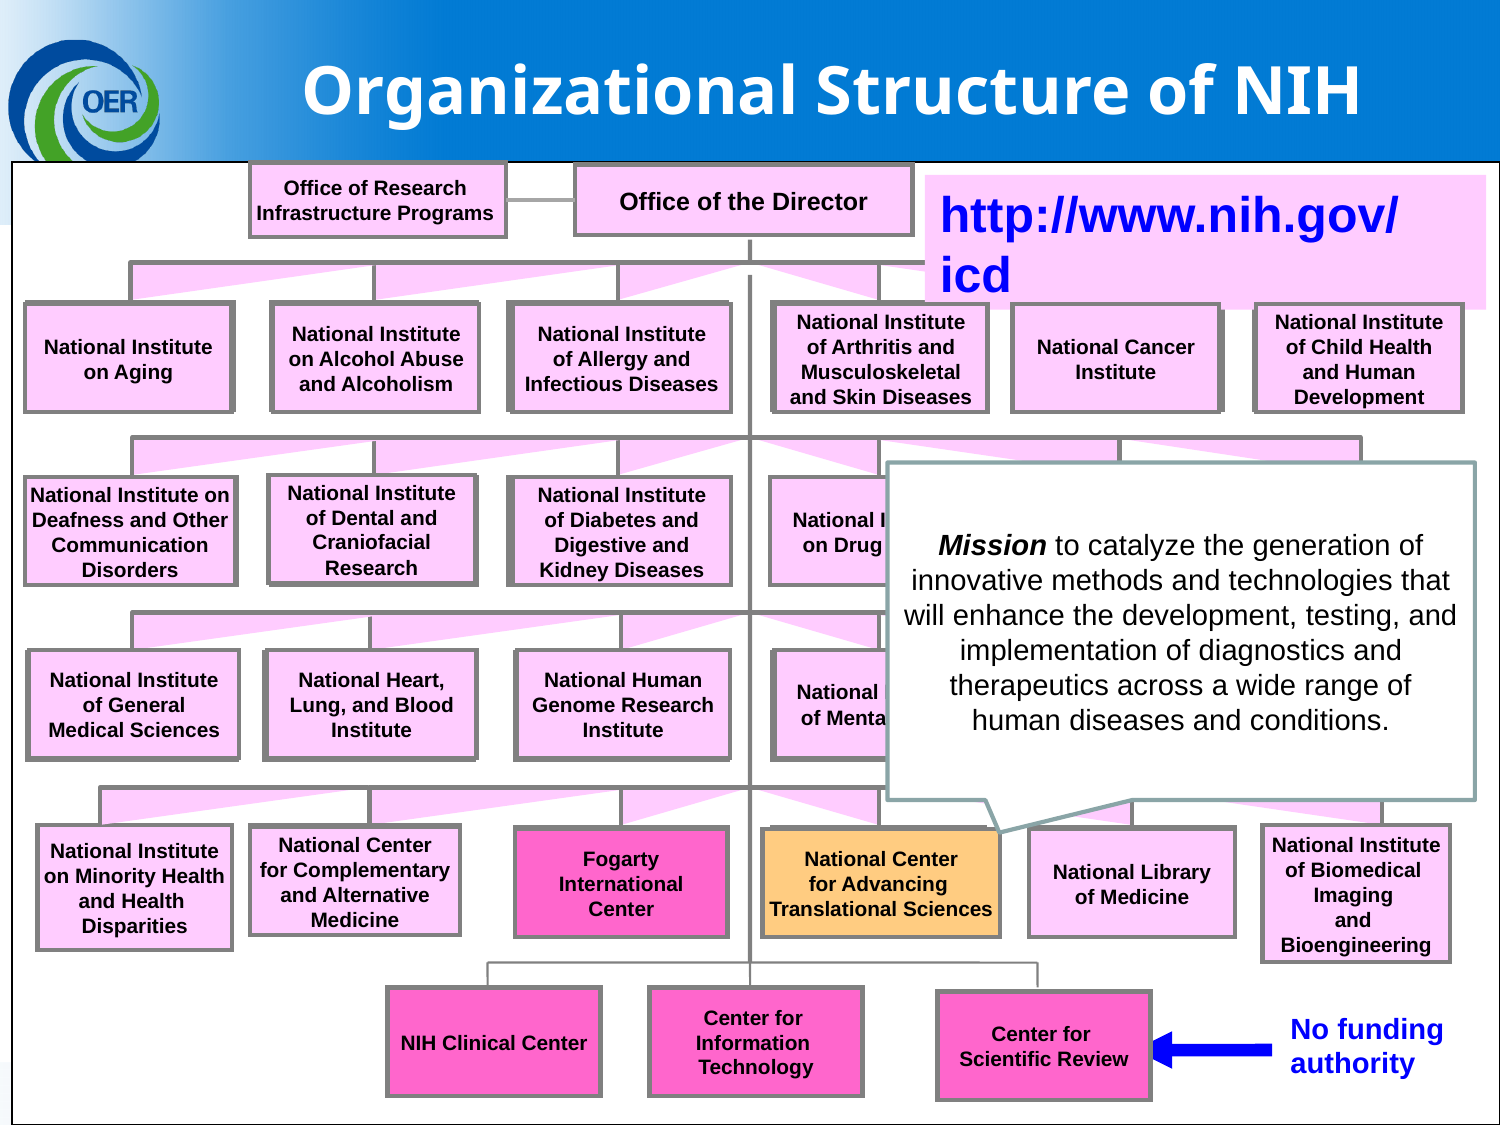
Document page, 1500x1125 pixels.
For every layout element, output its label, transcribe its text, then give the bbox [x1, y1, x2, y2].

text_box National Cancer Institute [1012, 304, 1220, 413]
text_box [621, 612, 750, 649]
text_box [750, 612, 879, 649]
text_box [1076, 803, 1133, 825]
text_box Office of the Director [575, 164, 913, 236]
text_box [369, 612, 638, 649]
text_box National Institute on Drug Abuse [770, 477, 885, 586]
picture [574, 499, 660, 576]
text_box [1231, 803, 1383, 824]
text_box National Institute on Deafness and Other Communication Disorders [24, 477, 236, 586]
text_box [130, 262, 394, 300]
text_box [617, 262, 751, 300]
text_box http://www.nih.gov/icd [924, 174, 1487, 310]
text_box [374, 262, 617, 300]
text_box National Center for Complementary and Alternative Medicine [249, 827, 461, 936]
picture [837, 662, 932, 734]
picture [87, 662, 182, 757]
text_box Center for Information Technology [649, 987, 863, 1096]
picture [1049, 312, 1188, 399]
text_box Office of Research Infrastructure Programs [249, 162, 507, 238]
text_box [99, 787, 368, 825]
text_box [750, 787, 879, 825]
text_box National Institute on Alcohol Abuse and Alcoholism [272, 304, 480, 413]
picture [1062, 649, 1157, 756]
picture [287, 849, 419, 916]
text_box [621, 787, 750, 825]
text_box [751, 262, 879, 300]
text_box No funding authority [1275, 1002, 1468, 1088]
text_box [270, 477, 478, 586]
text_box [617, 437, 750, 475]
picture [0, 1062, 12, 1125]
text_box National Human Genome Research Institute [516, 649, 730, 759]
text_box [862, 437, 1120, 460]
picture [1062, 474, 1157, 575]
picture [1087, 837, 1182, 932]
text_box [1112, 437, 1361, 460]
picture [0, 0, 1500, 225]
picture [837, 312, 926, 394]
text_box [373, 437, 638, 474]
text_box National Institute of Allergy and Infectious Diseases [512, 304, 732, 413]
text_box National Center for Advancing Translational Sciences [762, 829, 1000, 938]
text_box National Institute of Dental and Craniofacial Research [268, 474, 475, 584]
picture [812, 487, 926, 561]
text_box National Institute on Aging [24, 304, 232, 413]
text_box [862, 262, 924, 272]
text_box [750, 437, 879, 475]
text_box National Institute of Arthritis and Musculoskeletal and Skin Diseases [774, 304, 988, 413]
picture [1312, 312, 1381, 398]
text_box National Institute of Child Health and Human Development [1255, 304, 1463, 413]
text_box National Institute of Diabetes and Digestive and Kidney Diseases [512, 477, 732, 586]
text_box Center for Scientific Review [937, 991, 1151, 1100]
picture [712, 1012, 788, 1082]
picture [1274, 874, 1416, 923]
text_box Organizational Structure of NIH [286, 49, 1379, 137]
picture [299, 337, 443, 379]
text_box Mission to catalyze the generation of innovative methods and technologies that will enhance the development, testing, and implementation of diagnostics and therapeutics across a wide range of human diseases and conditions. [885, 460, 1477, 835]
picture [574, 837, 660, 923]
text_box [508, 477, 512, 586]
text_box National Library of Medicine [1028, 829, 1236, 938]
text_box [862, 612, 885, 616]
text_box [508, 302, 727, 411]
picture [562, 662, 648, 748]
text_box [12, 162, 1500, 1125]
text_box National Institute of Mental Health [774, 649, 885, 759]
picture [74, 499, 169, 559]
picture [324, 662, 410, 738]
text_box National Institute of Biomedical Imaging and Bioengineering [1262, 824, 1450, 963]
text_box [369, 787, 621, 824]
text_box National Heart, Lung, and Blood Institute [266, 649, 477, 759]
text_box Fogarty International Center [514, 829, 728, 938]
picture [324, 487, 410, 573]
picture [62, 312, 176, 392]
picture [574, 312, 660, 398]
text_box [132, 437, 400, 475]
text_box [132, 612, 400, 649]
picture [837, 837, 923, 913]
text_box National Institute of General Medical Sciences [29, 649, 239, 759]
picture [949, 1012, 1101, 1068]
picture [1287, 662, 1406, 746]
text_box NIH Clinical Center [387, 987, 601, 1096]
picture [1312, 487, 1396, 561]
text_box National Institute on Minority Health and Health Disparities [37, 825, 232, 950]
